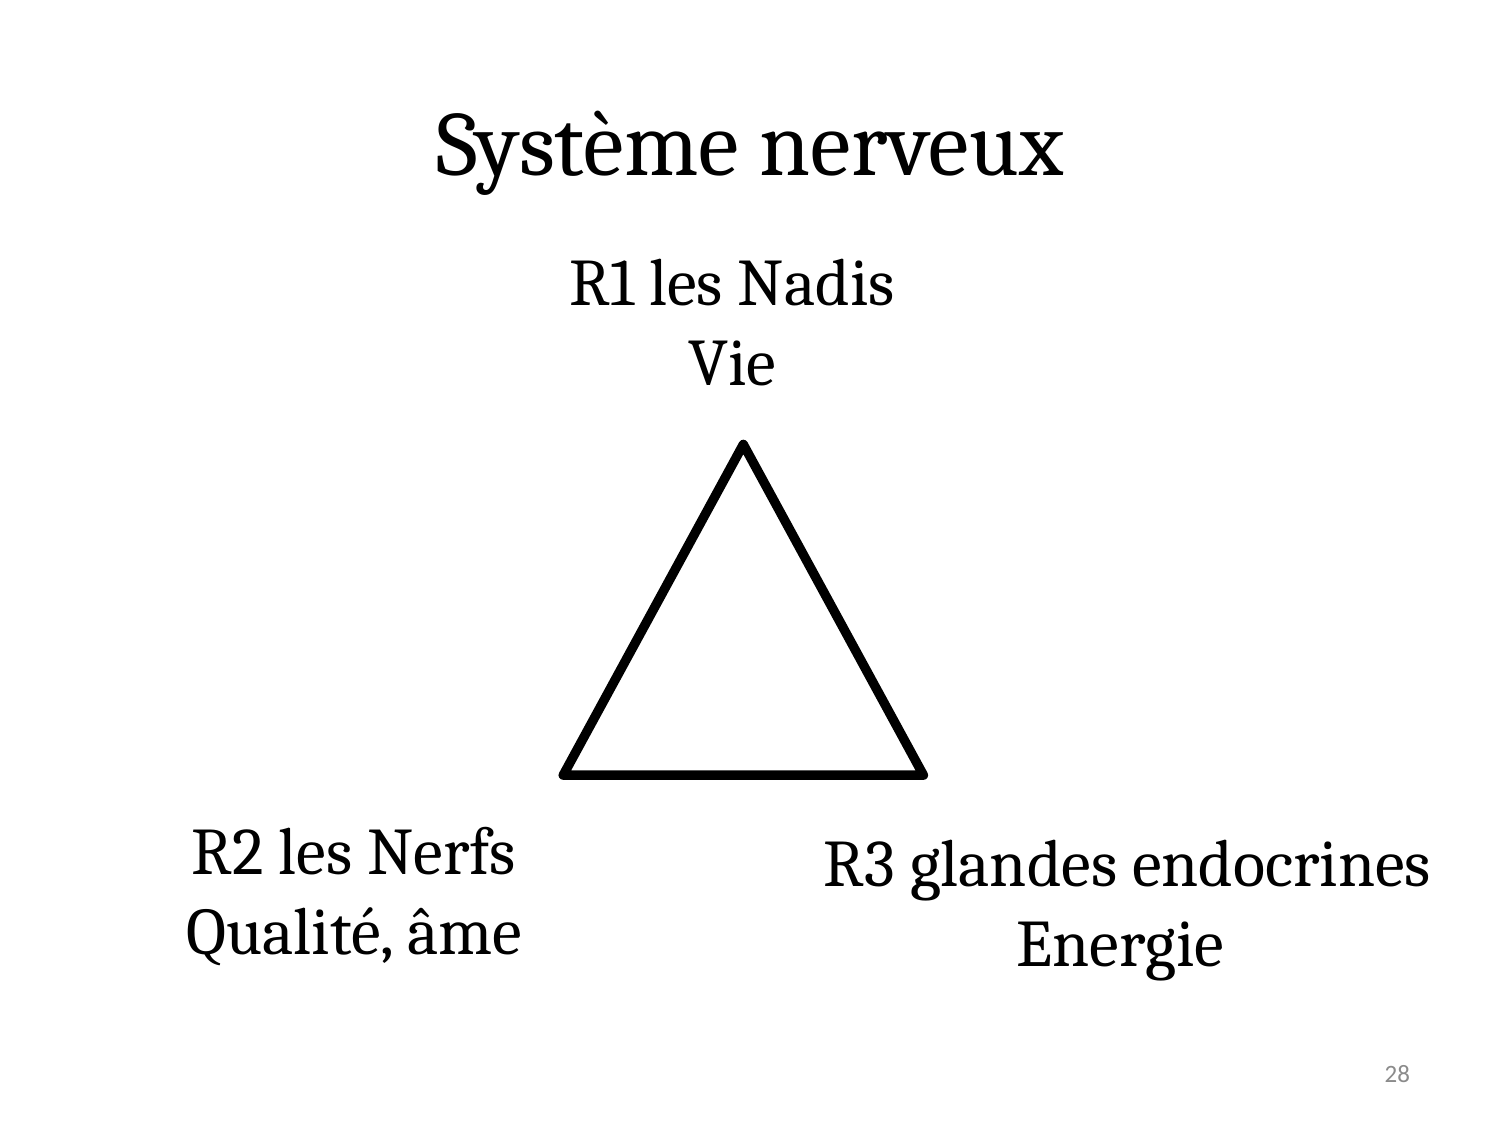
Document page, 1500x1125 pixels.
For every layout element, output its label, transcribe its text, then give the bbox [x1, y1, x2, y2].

text_box R2 les Nerfs Qualité, âme [5, 800, 703, 976]
title Système nerveux [75, 45, 1425, 233]
text_box R1 les Nadis Vie [442, 231, 1022, 407]
text_box [561, 442, 926, 778]
text_box R3 glandes endocrines Energie [750, 812, 1500, 988]
slide_number 28 [1074, 1042, 1425, 1103]
